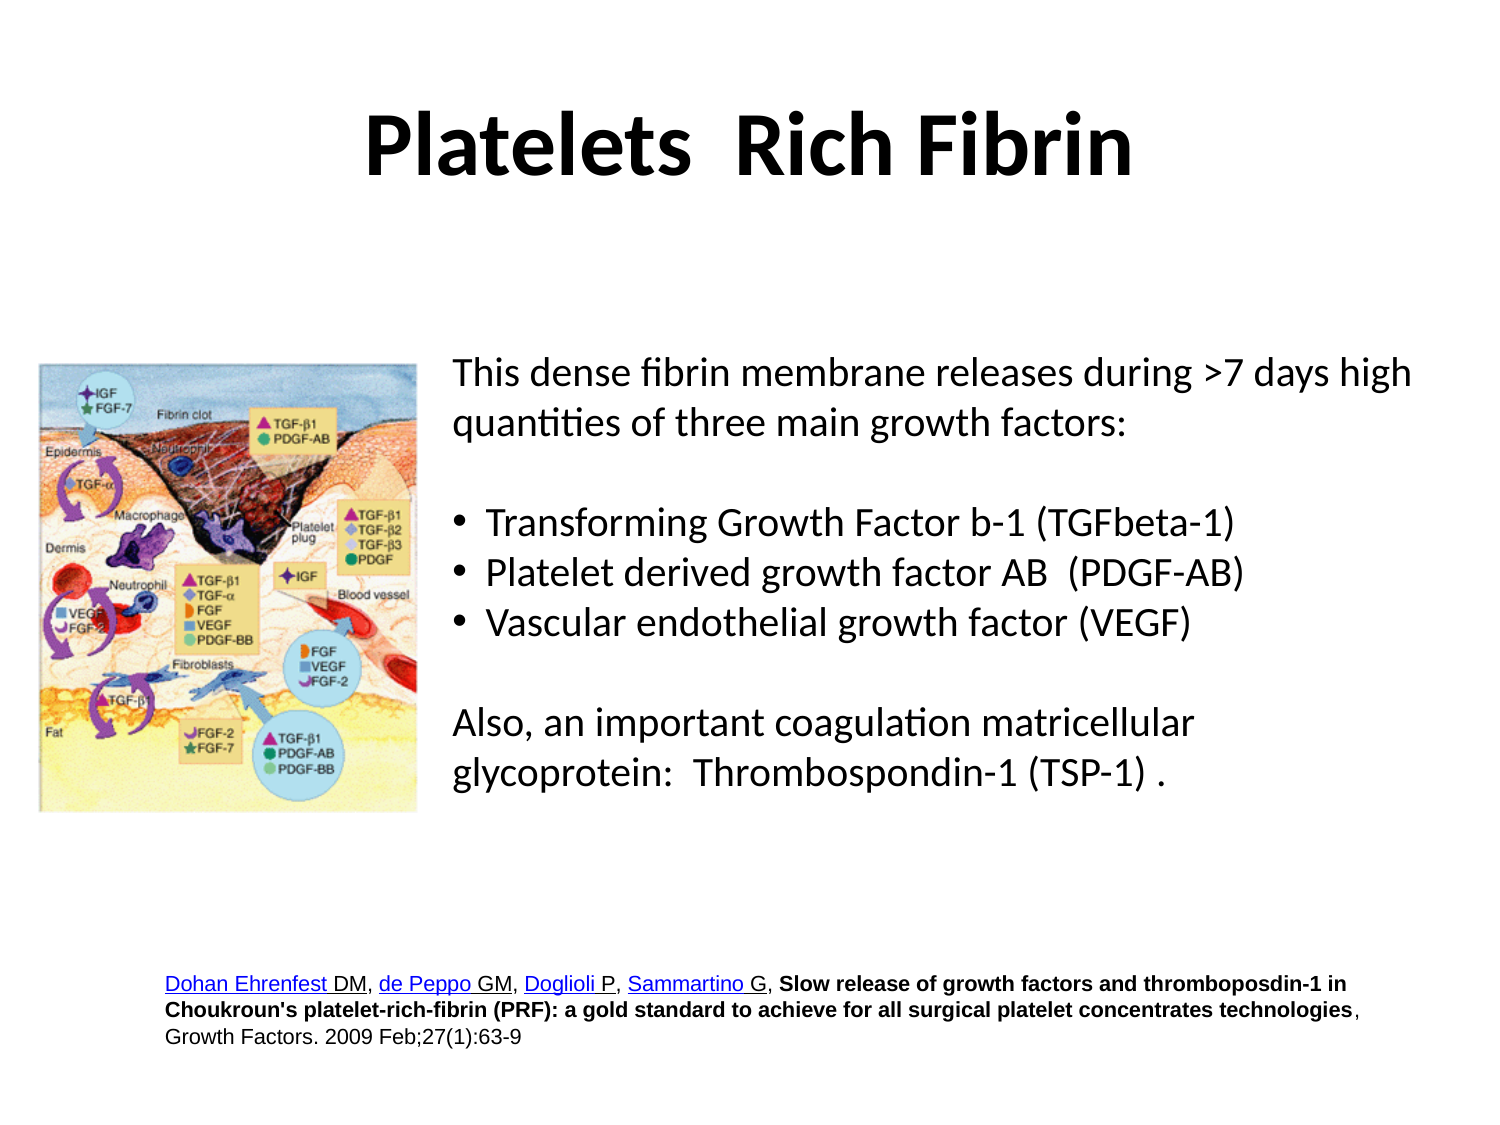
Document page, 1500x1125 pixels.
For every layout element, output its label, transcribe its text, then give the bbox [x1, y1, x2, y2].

text_box This dense fibrin membrane releases during >7 days high quantities of three main growth factors: Transforming Growth Factor b-1 (TGFbeta-1) Platelet derived growth factor AB (PDGF-AB) Vascular endothelial growth factor (VEGF) Also, an important coagulation matricellular glycoprotein: Thrombospondin-1 (TSP-1) . [437, 337, 1438, 803]
text_box Dohan Ehrenfest DM, de Peppo GM, Doglioli P, Sammartino G, Slow release of growth factors and thromboposdin-1 in Choukroun's platelet-rich-fibrin (PRF): a gold standard to achieve for all surgical platelet concentrates technologies, Growth Factors. 2009 Feb;27(1):63-9 [149, 962, 1438, 1056]
title Platelets Rich Fibrin [75, 45, 1425, 233]
picture [37, 362, 419, 813]
